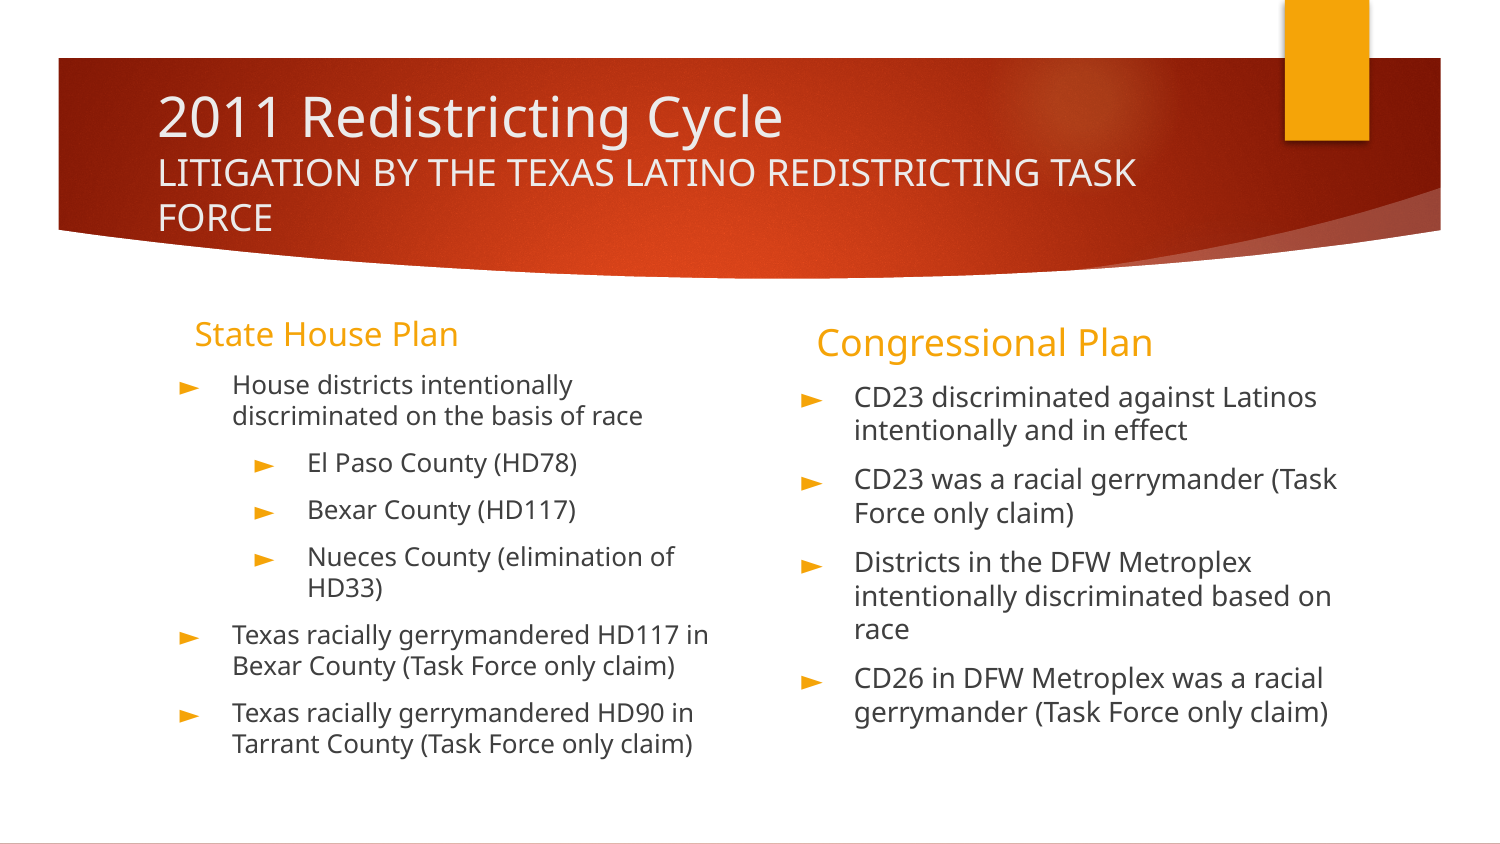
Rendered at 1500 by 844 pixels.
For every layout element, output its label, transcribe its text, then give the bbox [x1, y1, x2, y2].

title 2011 Redistricting Cycle LITIGATION BY THE TEXAS LATINO REDISTRICTING TASK FORCE [142, 182, 1220, 273]
picture [564, 273, 1001, 278]
picture [59, 58, 1440, 245]
list Congressional Plan [763, 296, 1358, 371]
list CD23 discriminated against Latinos intentionally and in effect CD23 was a racial gerrymander (Task Force only claim) Districts in the DFW Metroplex intentionally discriminated based on race CD26 in DFW Metroplex was a racial gerrymander (Task Force only claim) [763, 371, 1358, 821]
list State House Plan [142, 290, 736, 360]
list House districts intentionally discriminated on the basis of race El Paso County (HD78) Bexar County (HD117) Nueces County (elimination of HD33) Texas racially gerrymandered HD117 in Bexar County (Task Force only claim) Texas racially gerrymandered HD90 in Tarrant County (Task Force only claim) [142, 360, 736, 821]
